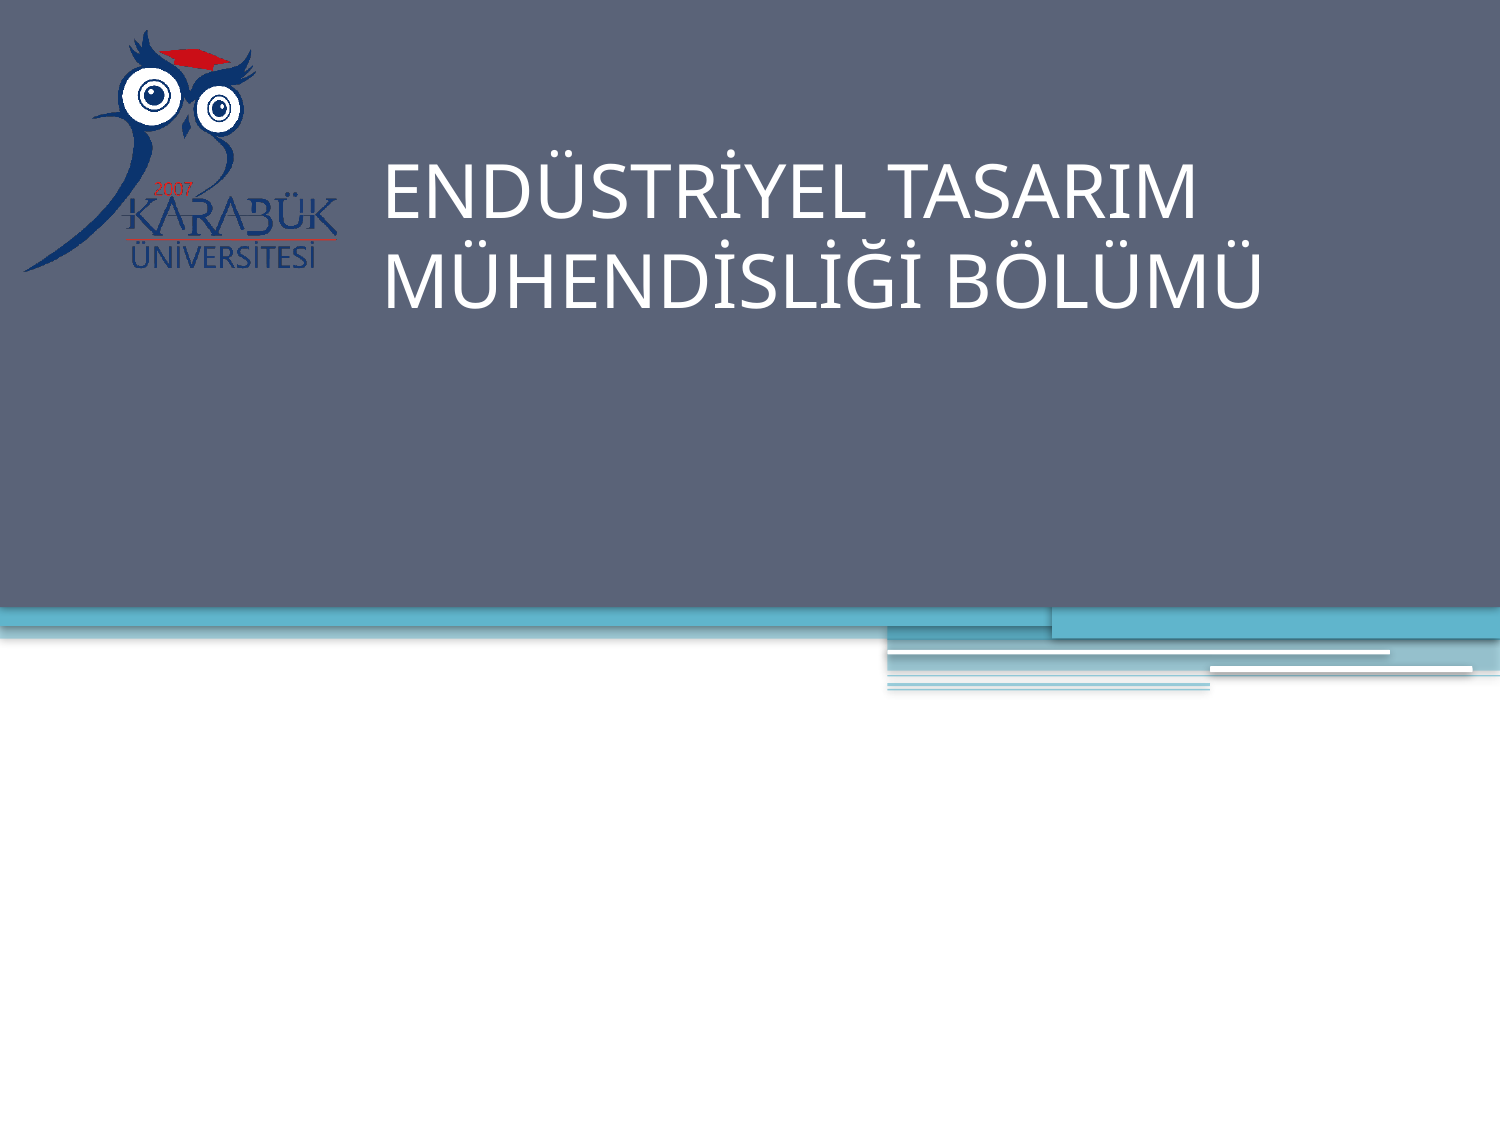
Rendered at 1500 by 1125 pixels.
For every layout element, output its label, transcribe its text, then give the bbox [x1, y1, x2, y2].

picture [23, 30, 337, 273]
title ENDÜSTRİYEL TASARIM MÜHENDİSLİĞİ BÖLÜMÜ [366, 89, 1477, 331]
